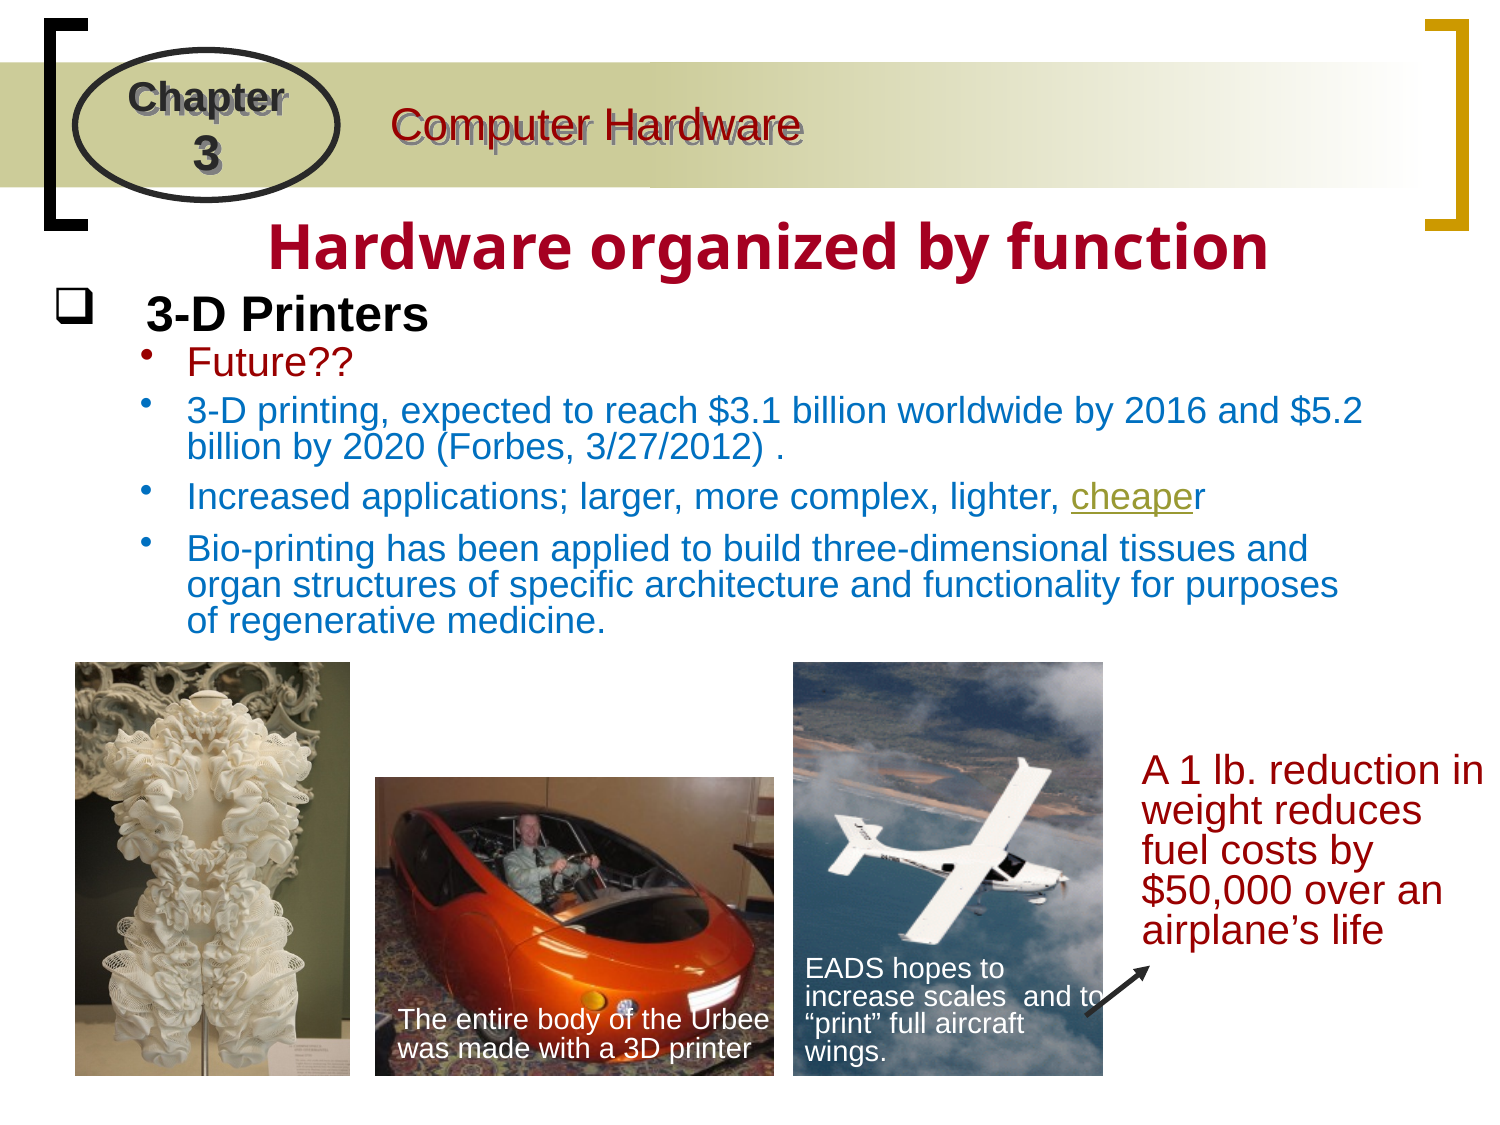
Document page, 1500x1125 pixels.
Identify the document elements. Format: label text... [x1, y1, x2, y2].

picture [74, 662, 351, 1077]
text_box Bio-printing has been applied to build three-dimensional tissues and organ structures of specific architecture and functionality for purposes of regenerative medicine. [124, 525, 1388, 649]
text_box Increased applications; larger, more complex, lighter, cheaper [124, 473, 1388, 525]
text_box Future?? [124, 337, 685, 393]
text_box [1085, 965, 1151, 1017]
text_box Hardware organized by function [12, 200, 1500, 290]
text_box A 1 lb. reduction in weight reduces fuel costs by $50,000 over an airplane’s life [1132, 745, 1500, 960]
text_box 3-D Printers [37, 287, 1463, 350]
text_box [789, 662, 1127, 1077]
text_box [374, 777, 784, 1077]
text_box 3-D printing, expected to reach $3.1 billion worldwide by 2016 and $5.2 billion by 2020 (Forbes, 3/27/2012) . [125, 387, 1438, 474]
